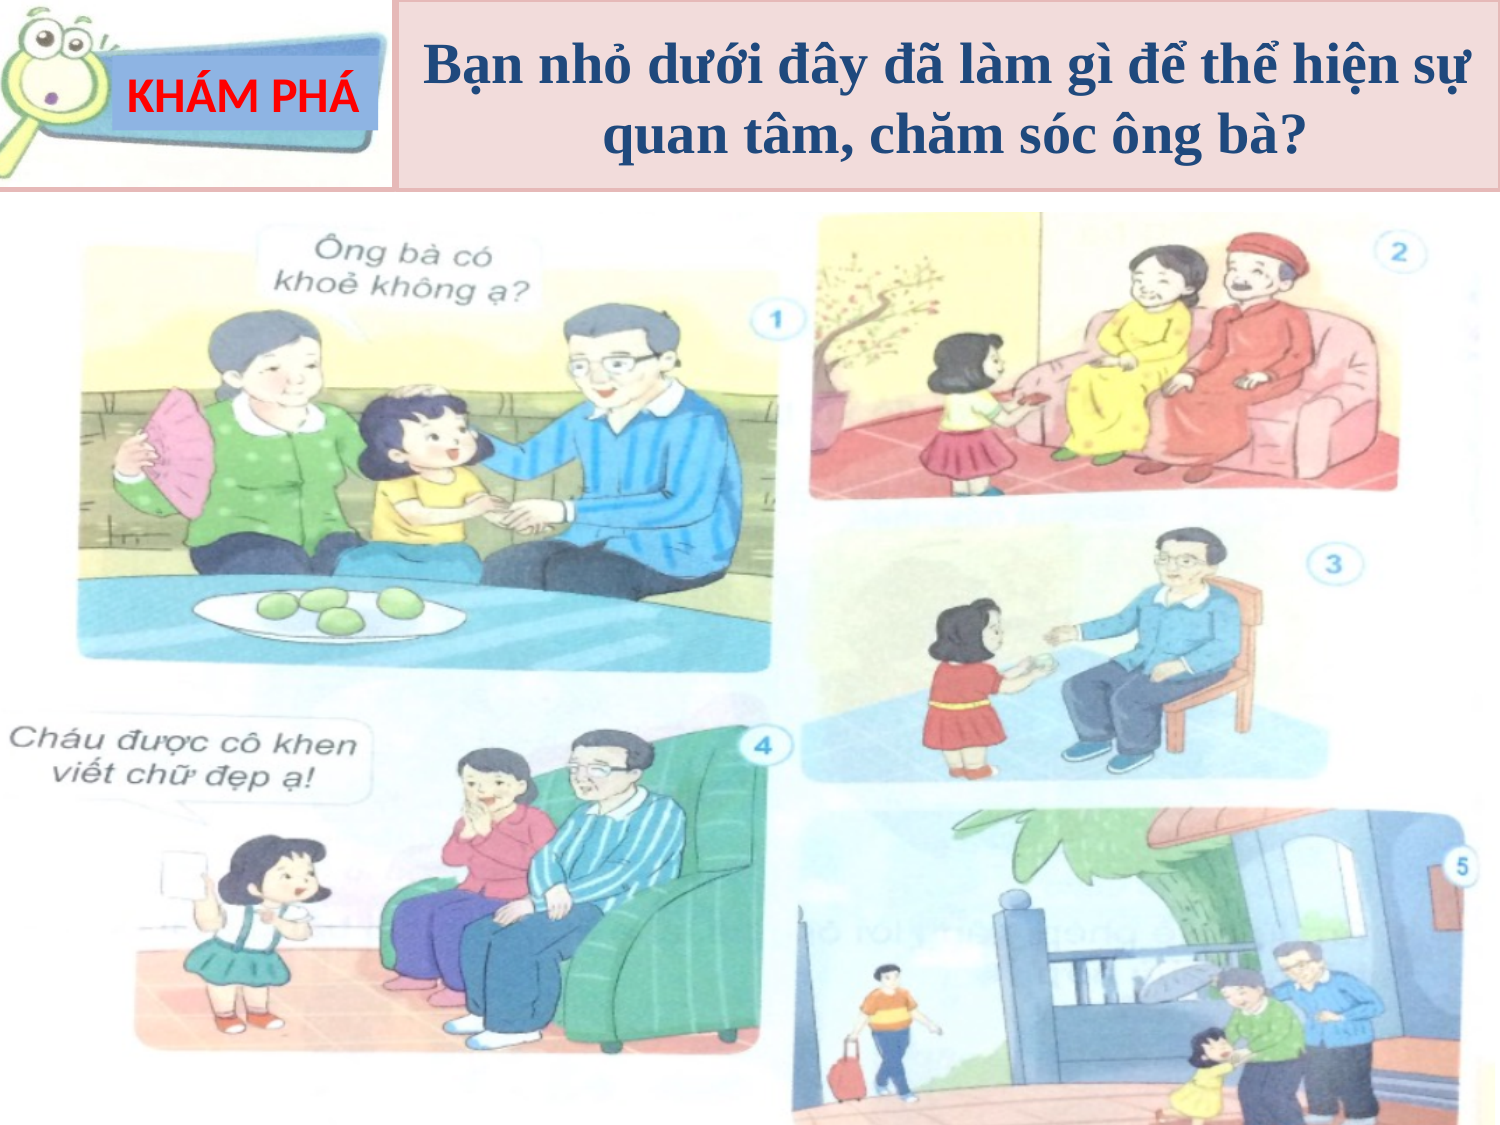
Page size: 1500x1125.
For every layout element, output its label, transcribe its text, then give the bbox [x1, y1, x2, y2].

picture [0, 0, 1496, 1125]
title Bạn nhỏ dưới đây đã làm gì để thể hiện sự quan tâm, chăm sóc ông bà? [1222, 0, 1500, 191]
